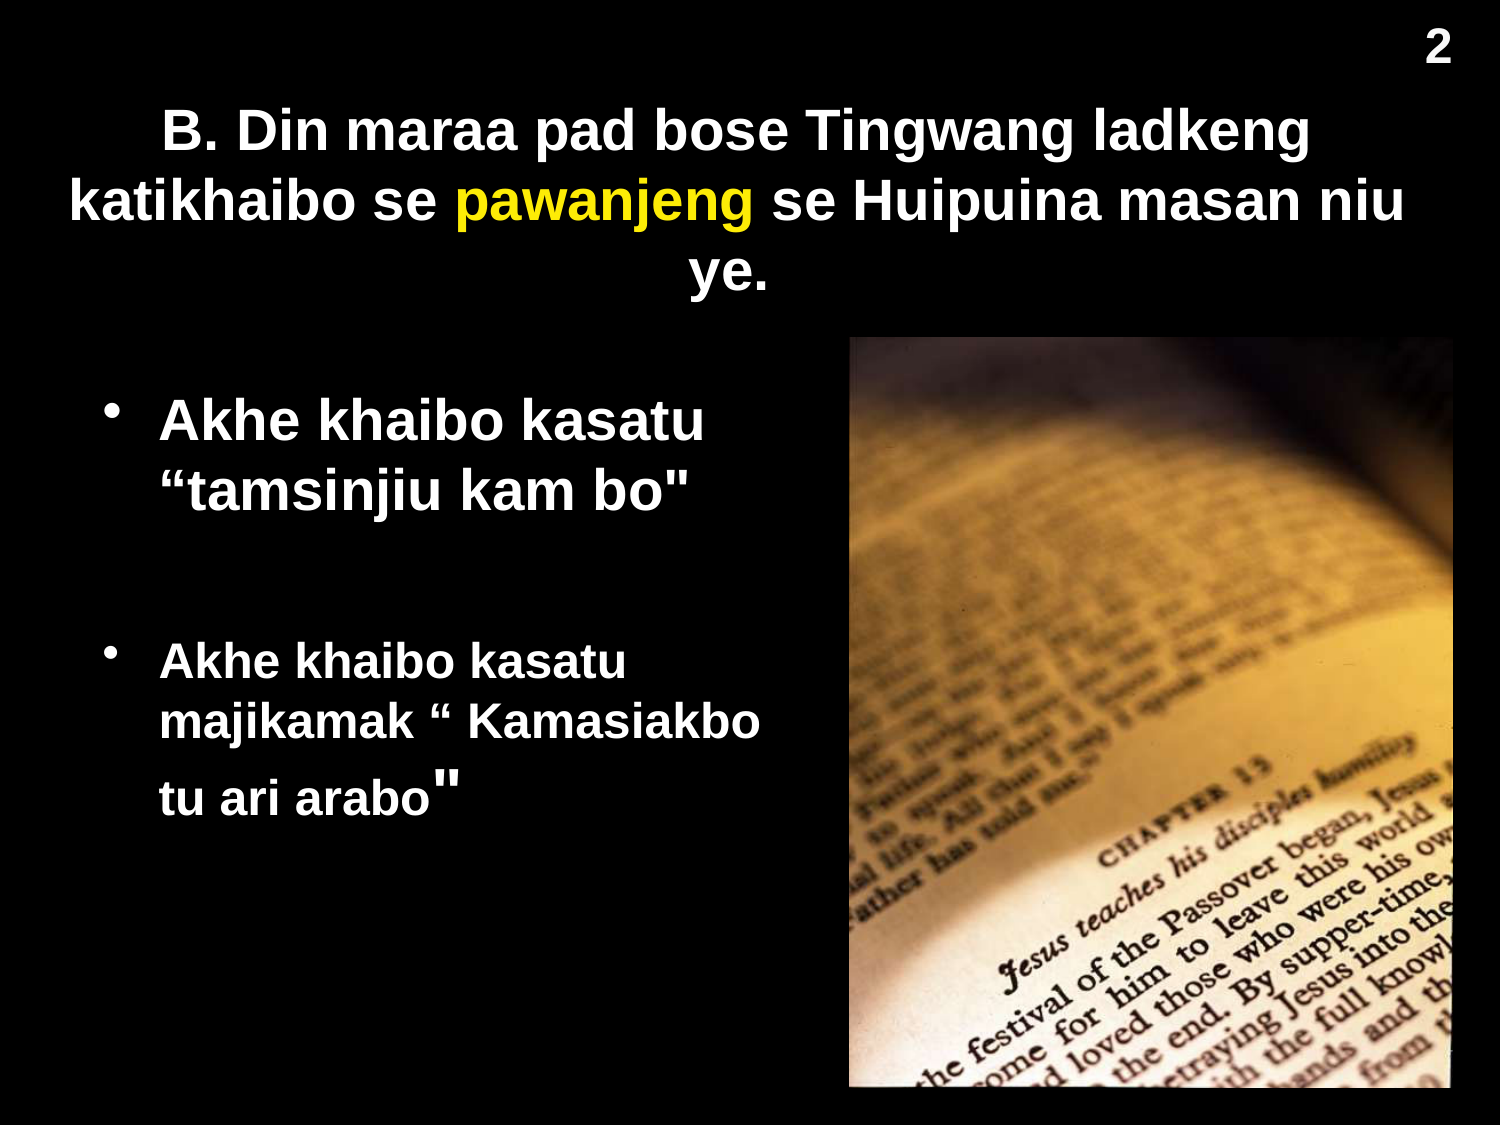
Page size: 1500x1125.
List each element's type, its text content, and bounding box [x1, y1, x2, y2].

text_box 2 [1410, 6, 1468, 82]
title B. Din maraa pad bose Tingwang ladkeng katikhaibo se pawanjeng se Huipuina masan niu ye. [24, 82, 1450, 313]
text_box Akhe khaibo kasatu “tamsinjiu kam bo" Akhe khaibo kasatu majikamak “ Kamasiakbo tu ari arabo" [87, 375, 838, 1075]
picture [849, 337, 1453, 1088]
